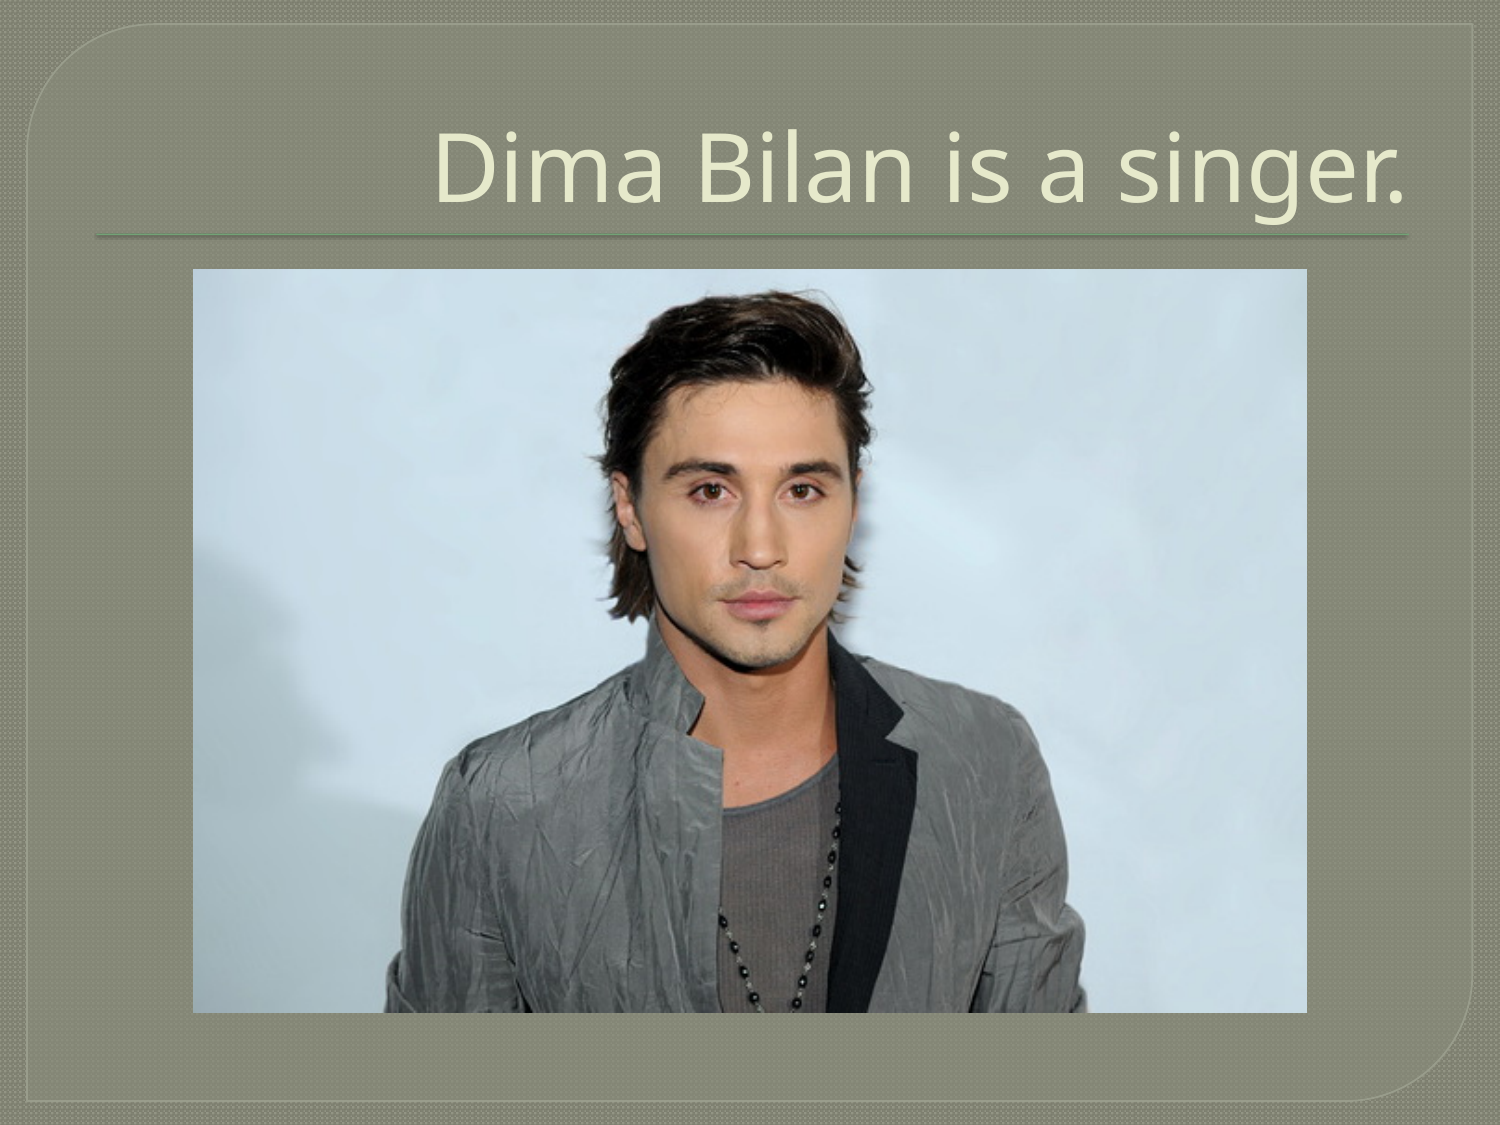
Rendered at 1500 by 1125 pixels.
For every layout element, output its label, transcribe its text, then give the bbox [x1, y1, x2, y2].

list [192, 269, 1307, 1013]
title Dima Bilan is a singer. [75, 41, 1425, 230]
